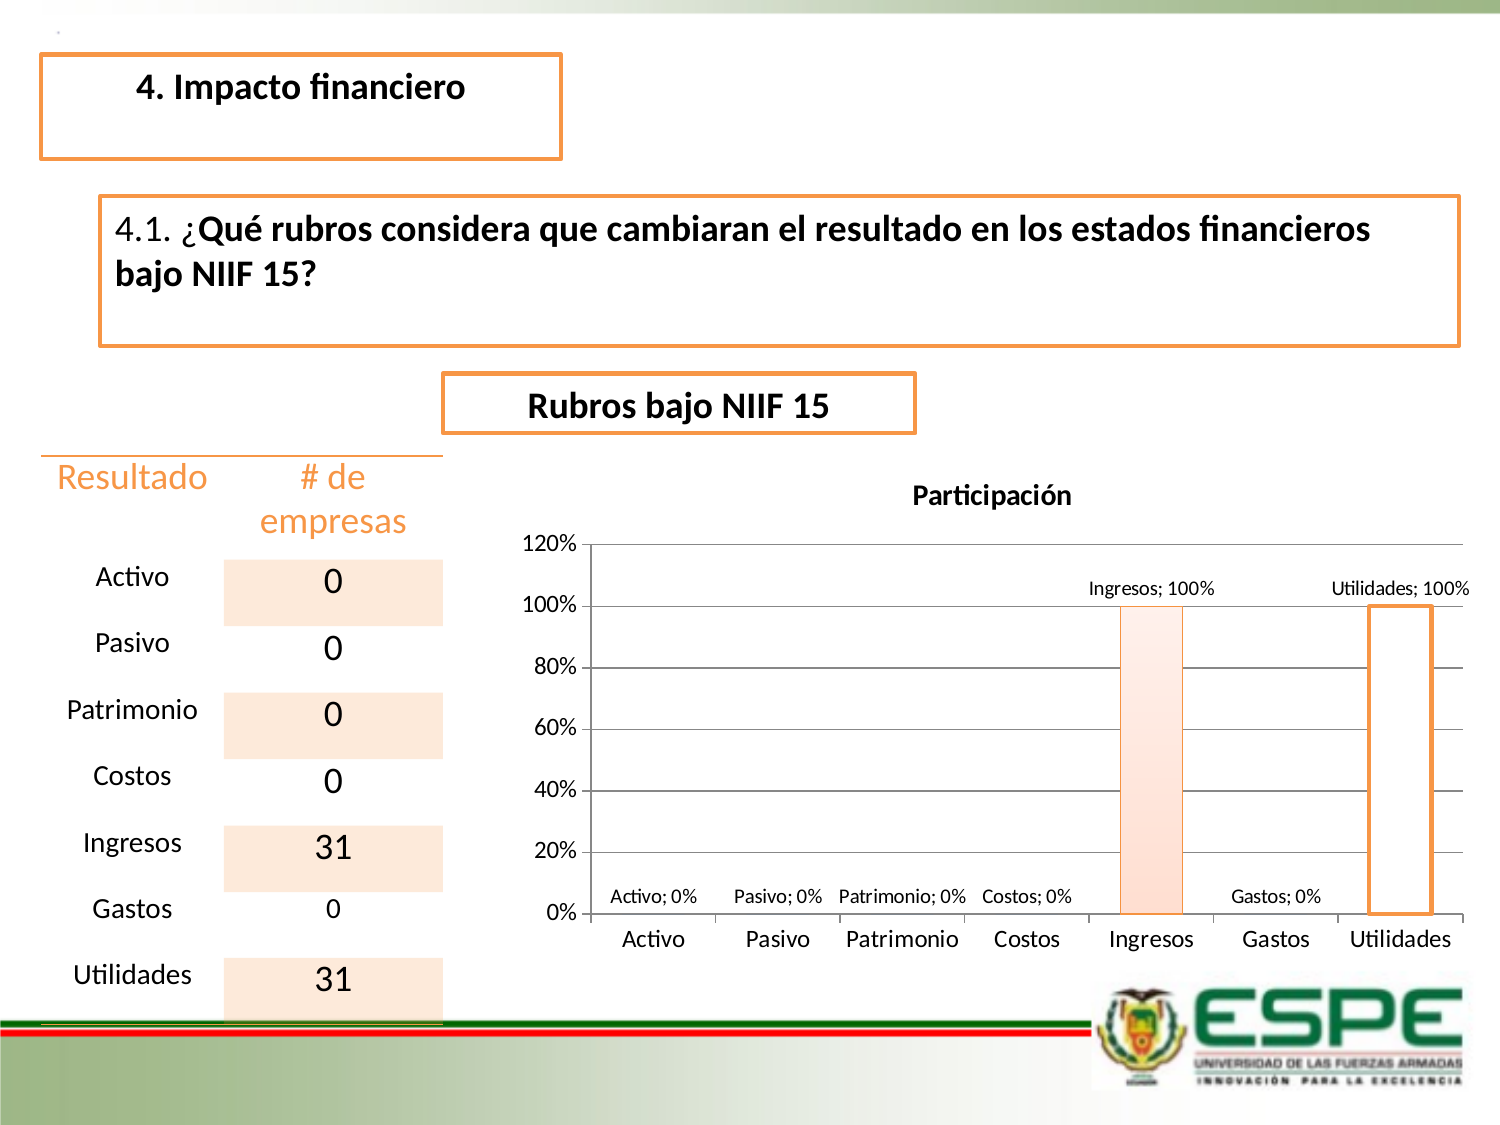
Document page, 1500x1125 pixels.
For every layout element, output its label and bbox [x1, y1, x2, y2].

picture [0, 0, 1500, 1125]
chart [501, 455, 1483, 965]
